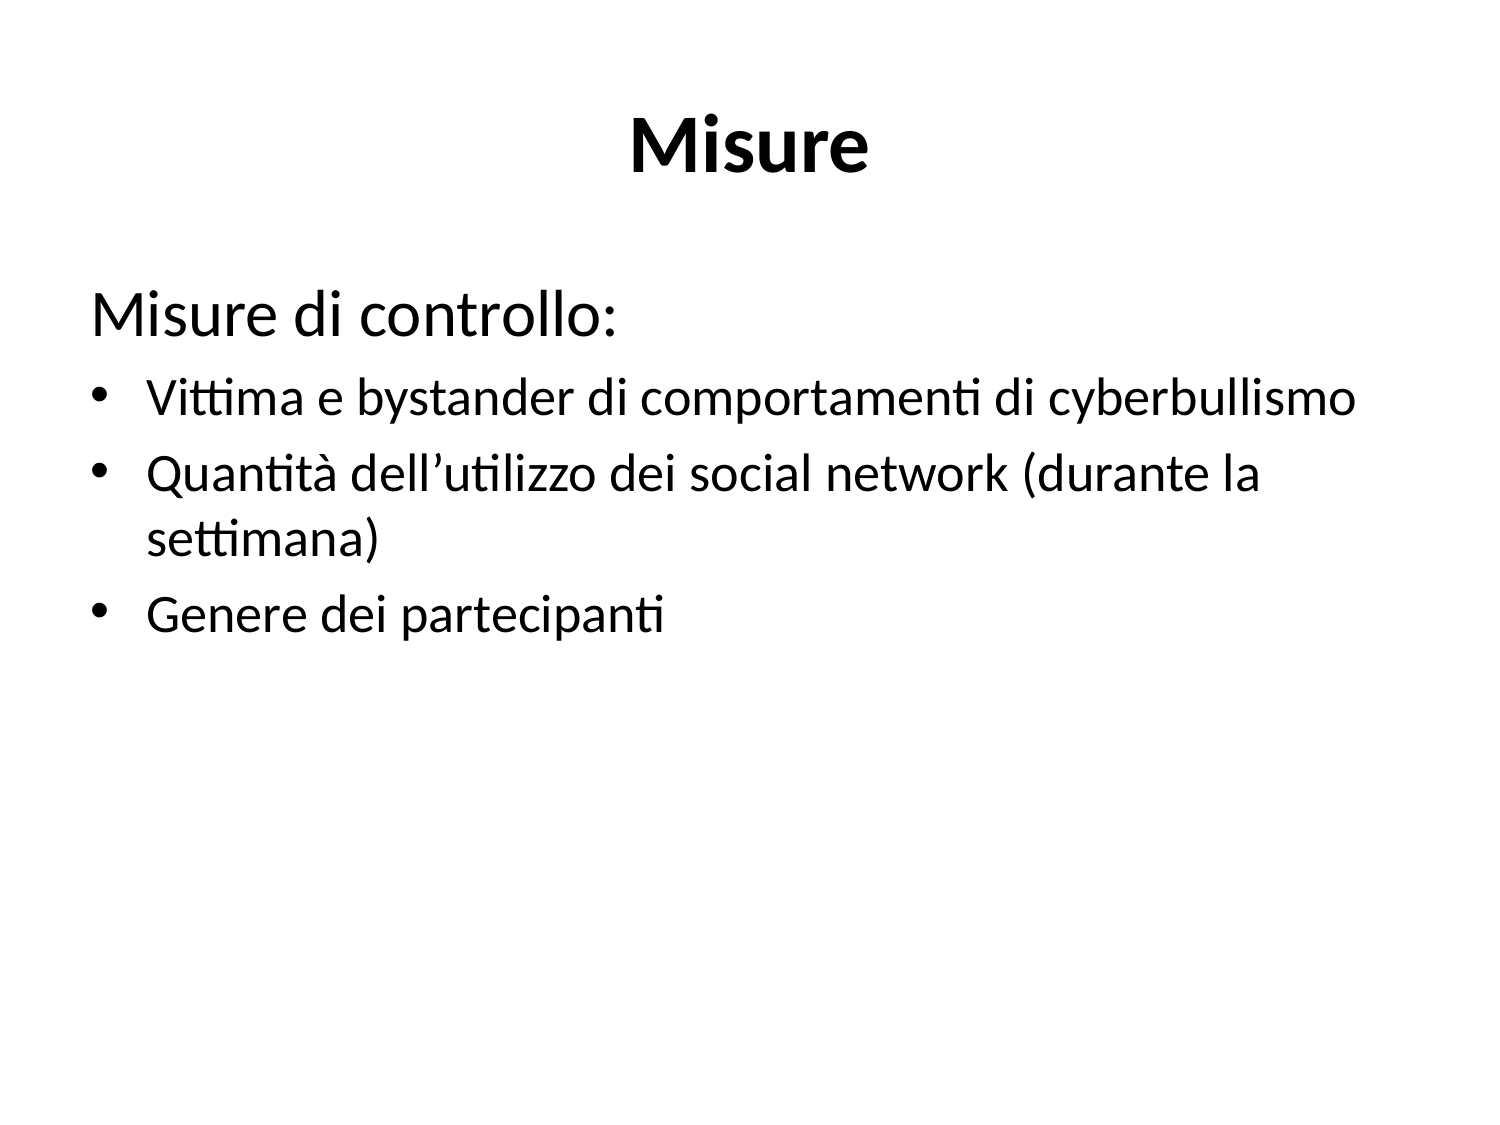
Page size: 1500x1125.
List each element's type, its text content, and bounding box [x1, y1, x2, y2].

title Misure [75, 45, 1425, 233]
list Misure di controllo: Vittima e bystander di comportamenti di cyberbullismo Quantità dell’utilizzo dei social network (durante la settimana) Genere dei partecipanti [75, 262, 1425, 1005]
